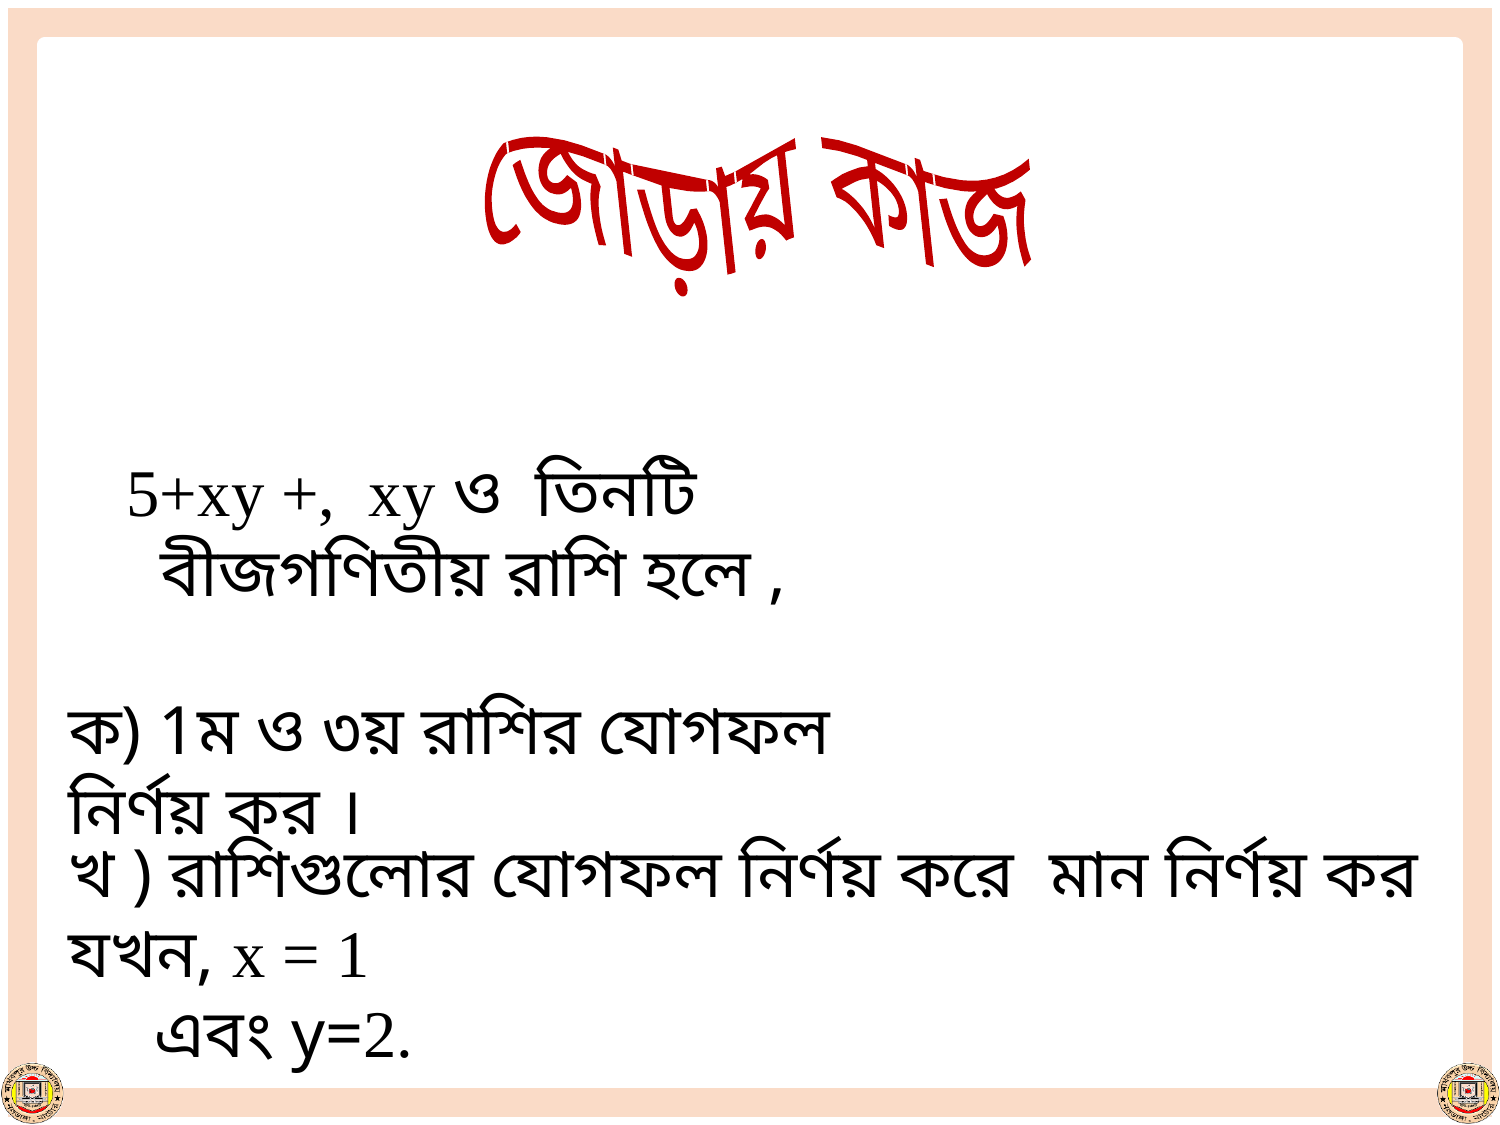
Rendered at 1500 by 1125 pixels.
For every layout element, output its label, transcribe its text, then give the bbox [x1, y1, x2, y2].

text_box ক) 1ম ও ৩য় রাশির যোগফল নির্ণয় কর । [53, 680, 965, 823]
text_box খ ) রাশিগুলোর যোগফল নির্ণয় করে মান নির্ণয় কর যখন, x = 1 এবং y=2. [53, 823, 1467, 1079]
picture [1436, 1062, 1500, 1125]
picture [0, 1062, 64, 1125]
